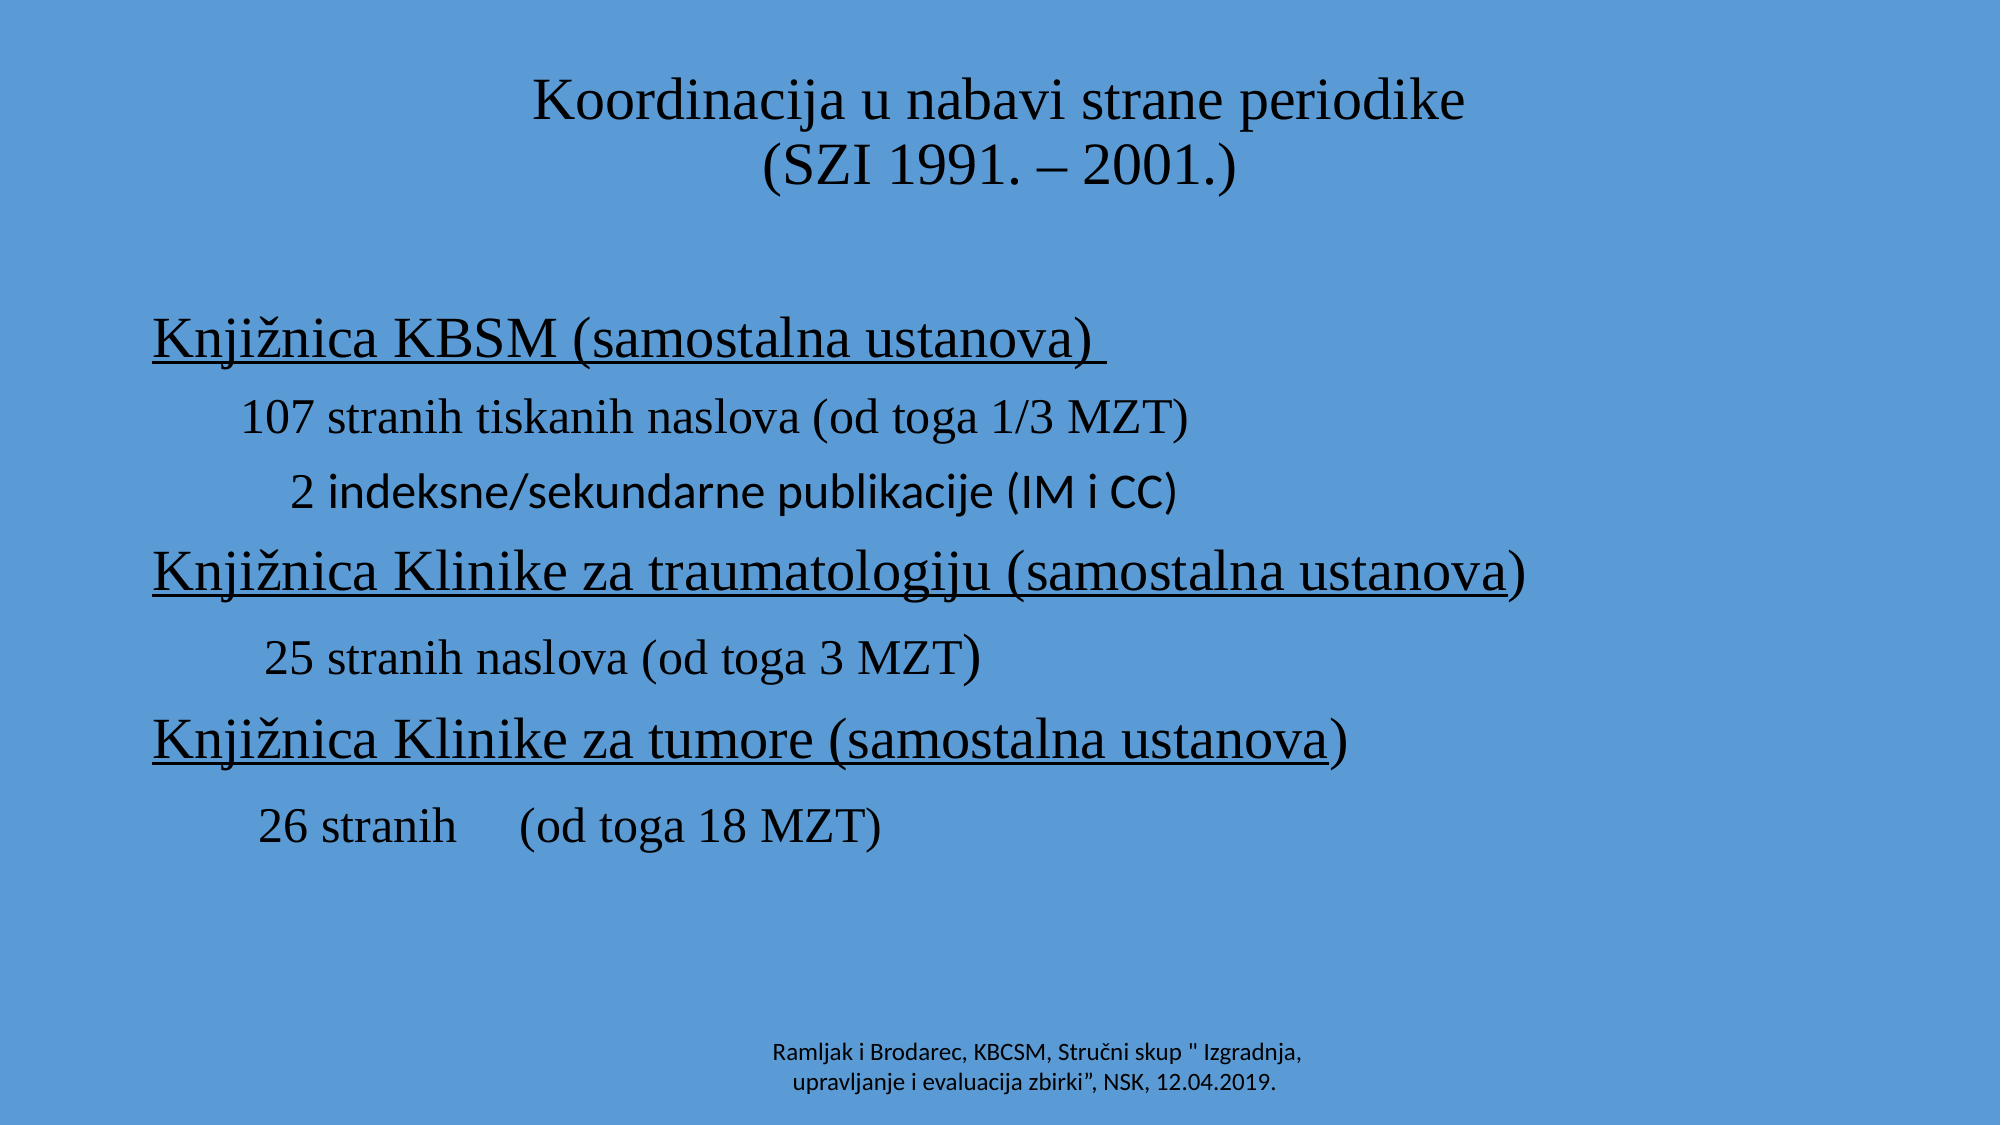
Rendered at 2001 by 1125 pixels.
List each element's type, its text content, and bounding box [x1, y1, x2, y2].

title Koordinacija u nabavi strane periodike (SZI 1991. – 2001.) [137, 59, 1863, 278]
footer Ramljak i Brodarec, KBCSM, Stručni skup " Izgradnja, upravljanje i evaluacija zbirki”, NSK, 12.04.2019. [700, 1035, 1376, 1096]
list Knjižnica KBSM (samostalna ustanova) 107 stranih tiskanih naslova (od toga 1/3 MZT) 2 indeksne/sekundarne publikacije (IM i CC) Knjižnica Klinike za traumatologiju (samostalna ustanova) 25 stranih naslova (od toga 3 MZT) Knjižnica Klinike za tumore (samostalna ustanova) 26 stranih (od toga 18 MZT) [137, 299, 1863, 1014]
